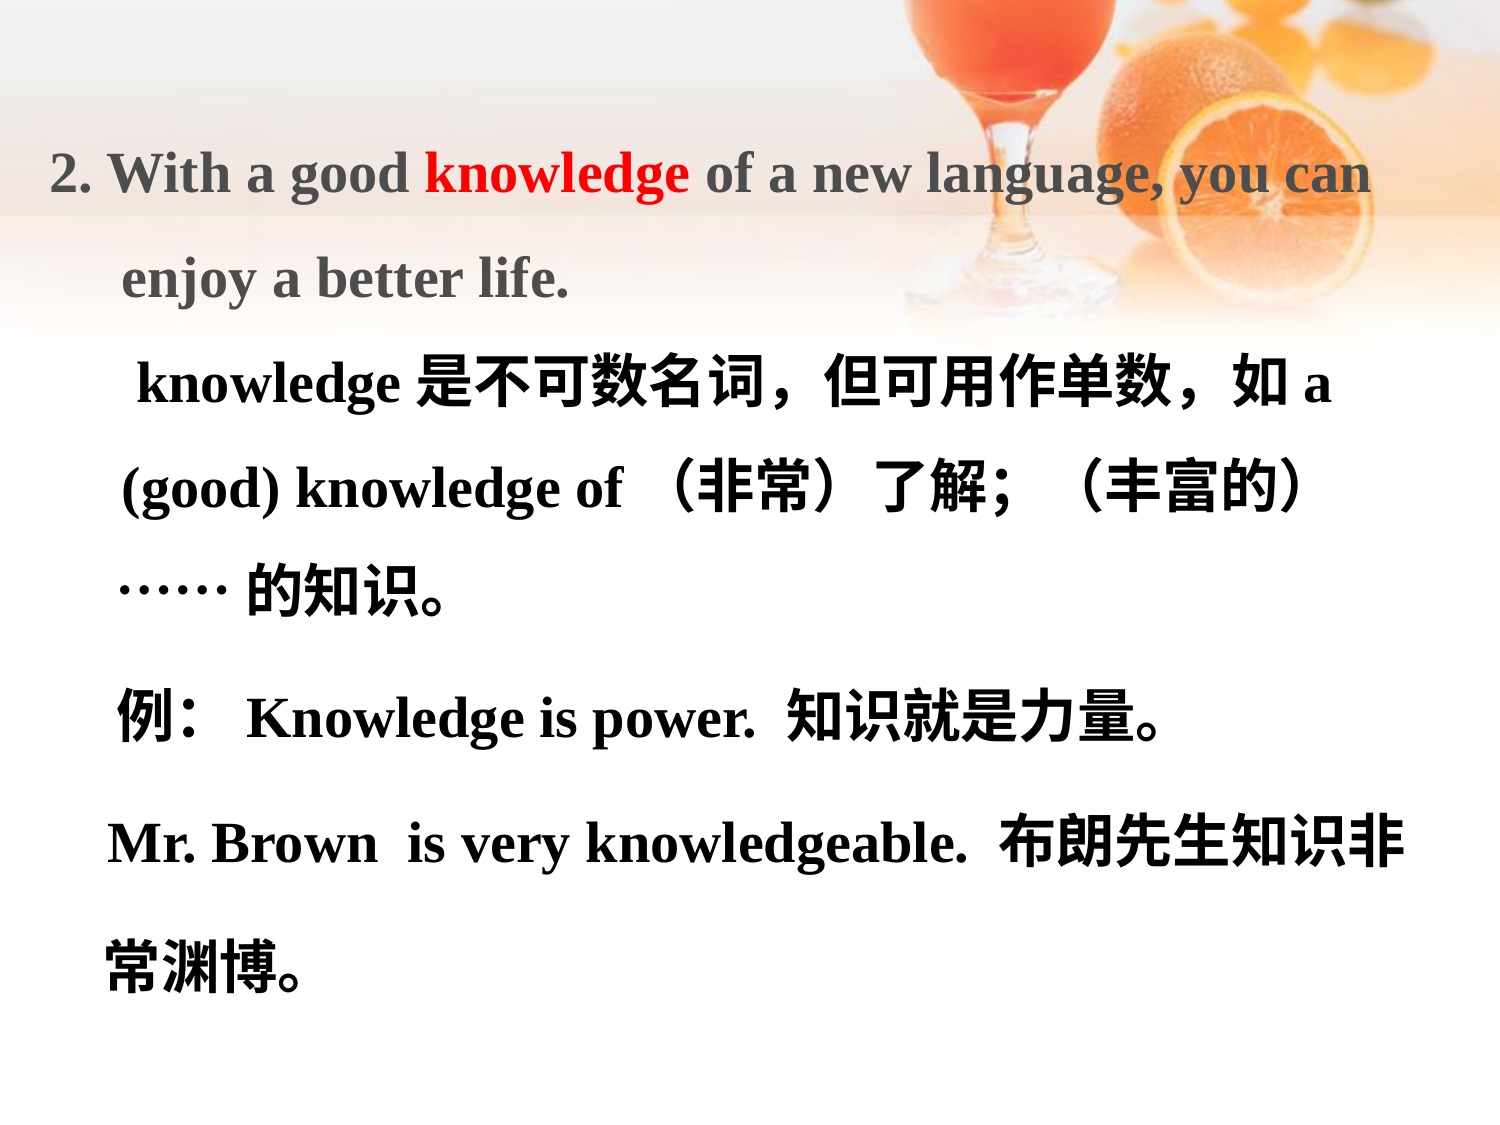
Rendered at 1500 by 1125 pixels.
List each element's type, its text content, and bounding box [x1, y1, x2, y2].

picture [0, 0, 1500, 1125]
text_box 2. With a good knowledge of a new language, you can enjoy a better life. knowledge是不可数名词，但可用作单数，如a (good) knowledge of（非常）了解；（丰富的） ……的知识。 例：Knowledge is power. 知识就是力量。 Mr. Brown is very knowledgeable. 布朗先生知识非 常渊博。 [34, 91, 1455, 1008]
